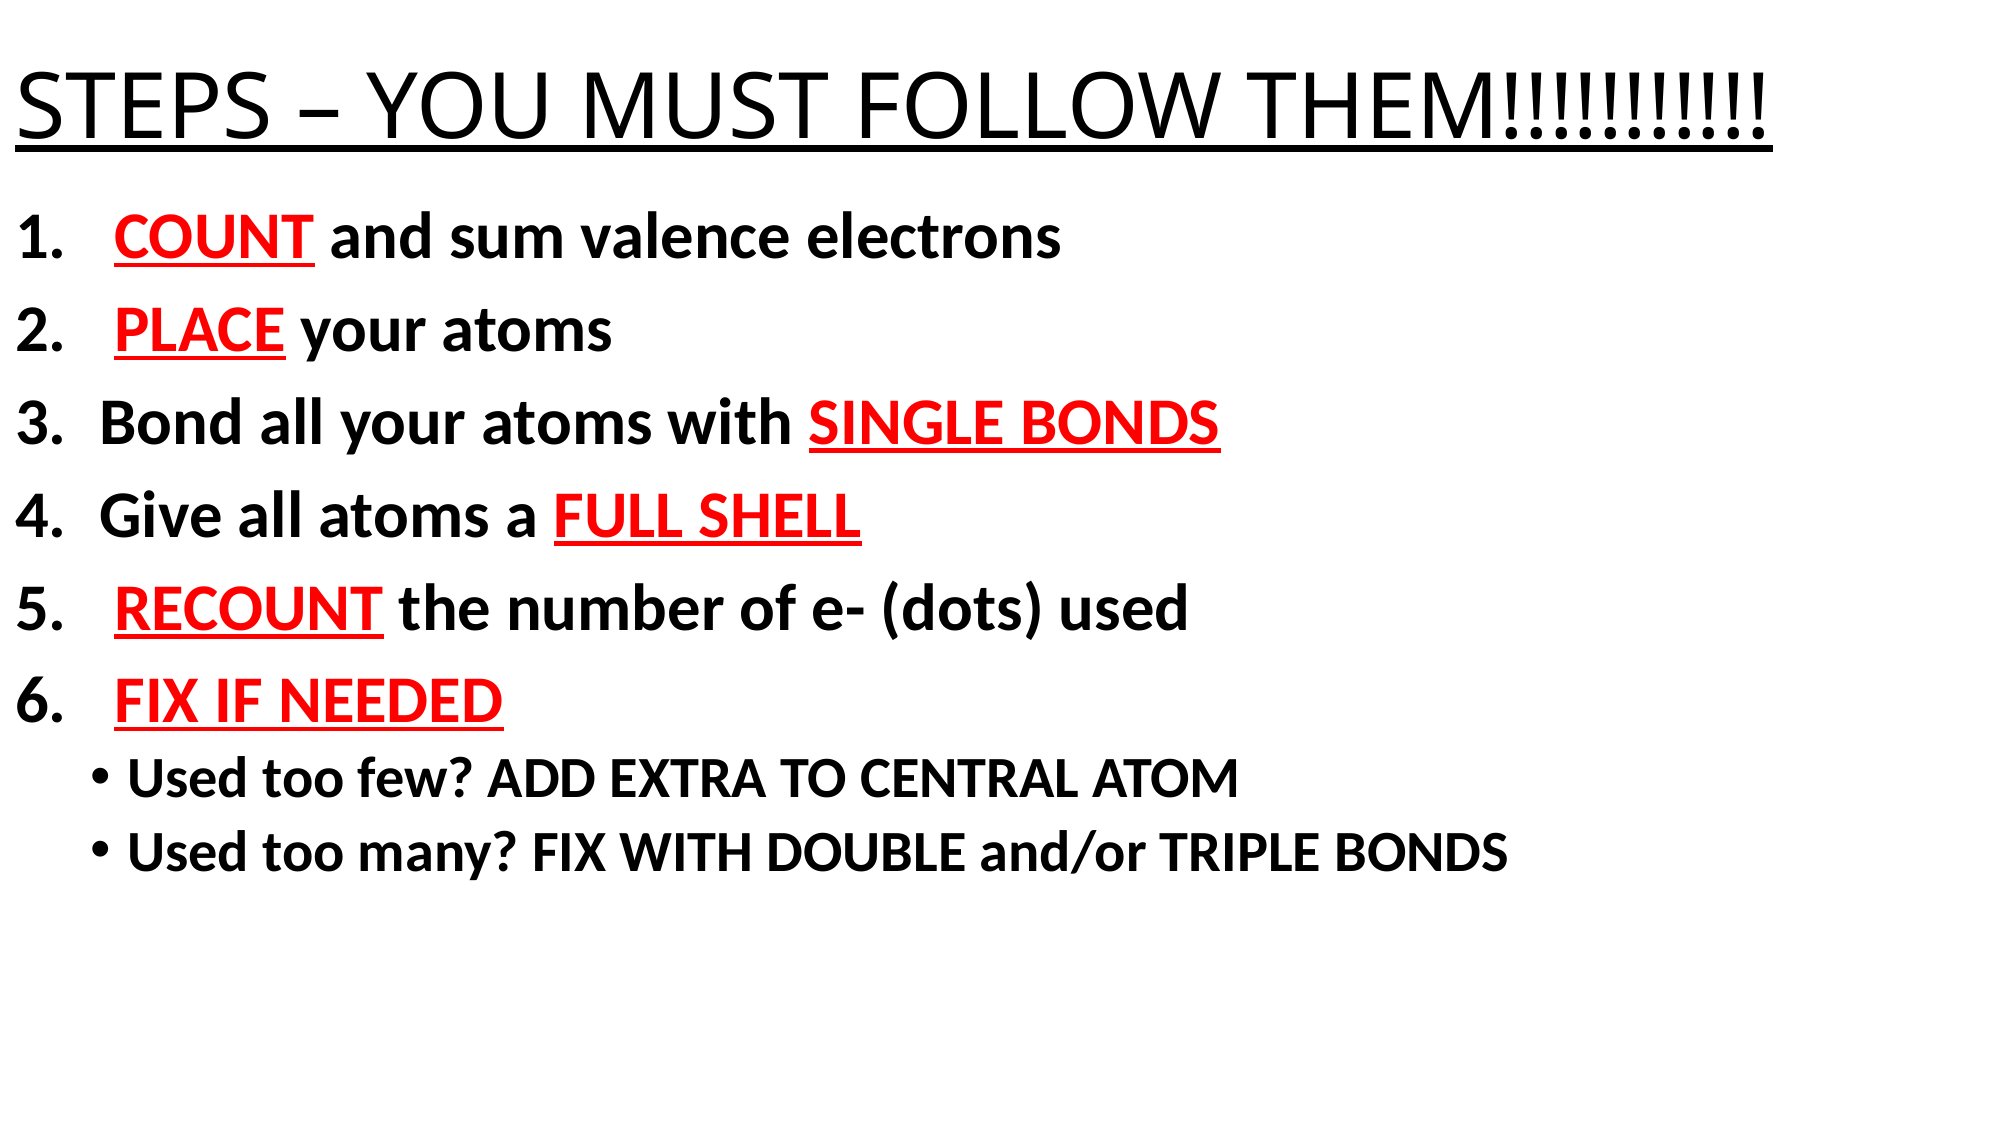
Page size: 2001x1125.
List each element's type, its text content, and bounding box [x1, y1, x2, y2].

list COUNT and sum valence electrons PLACE your atoms Bond all your atoms with SINGLE BONDS Give all atoms a FULL SHELL RECOUNT the number of e- (dots) used FIX IF NEEDED Used too few? ADD EXTRA TO CENTRAL ATOM Used too many? FIX WITH DOUBLE and/or TRIPLE BONDS [0, 193, 1725, 907]
title STEPS – YOU MUST FOLLOW THEM!!!!!!!!!!! [0, 0, 1863, 218]
